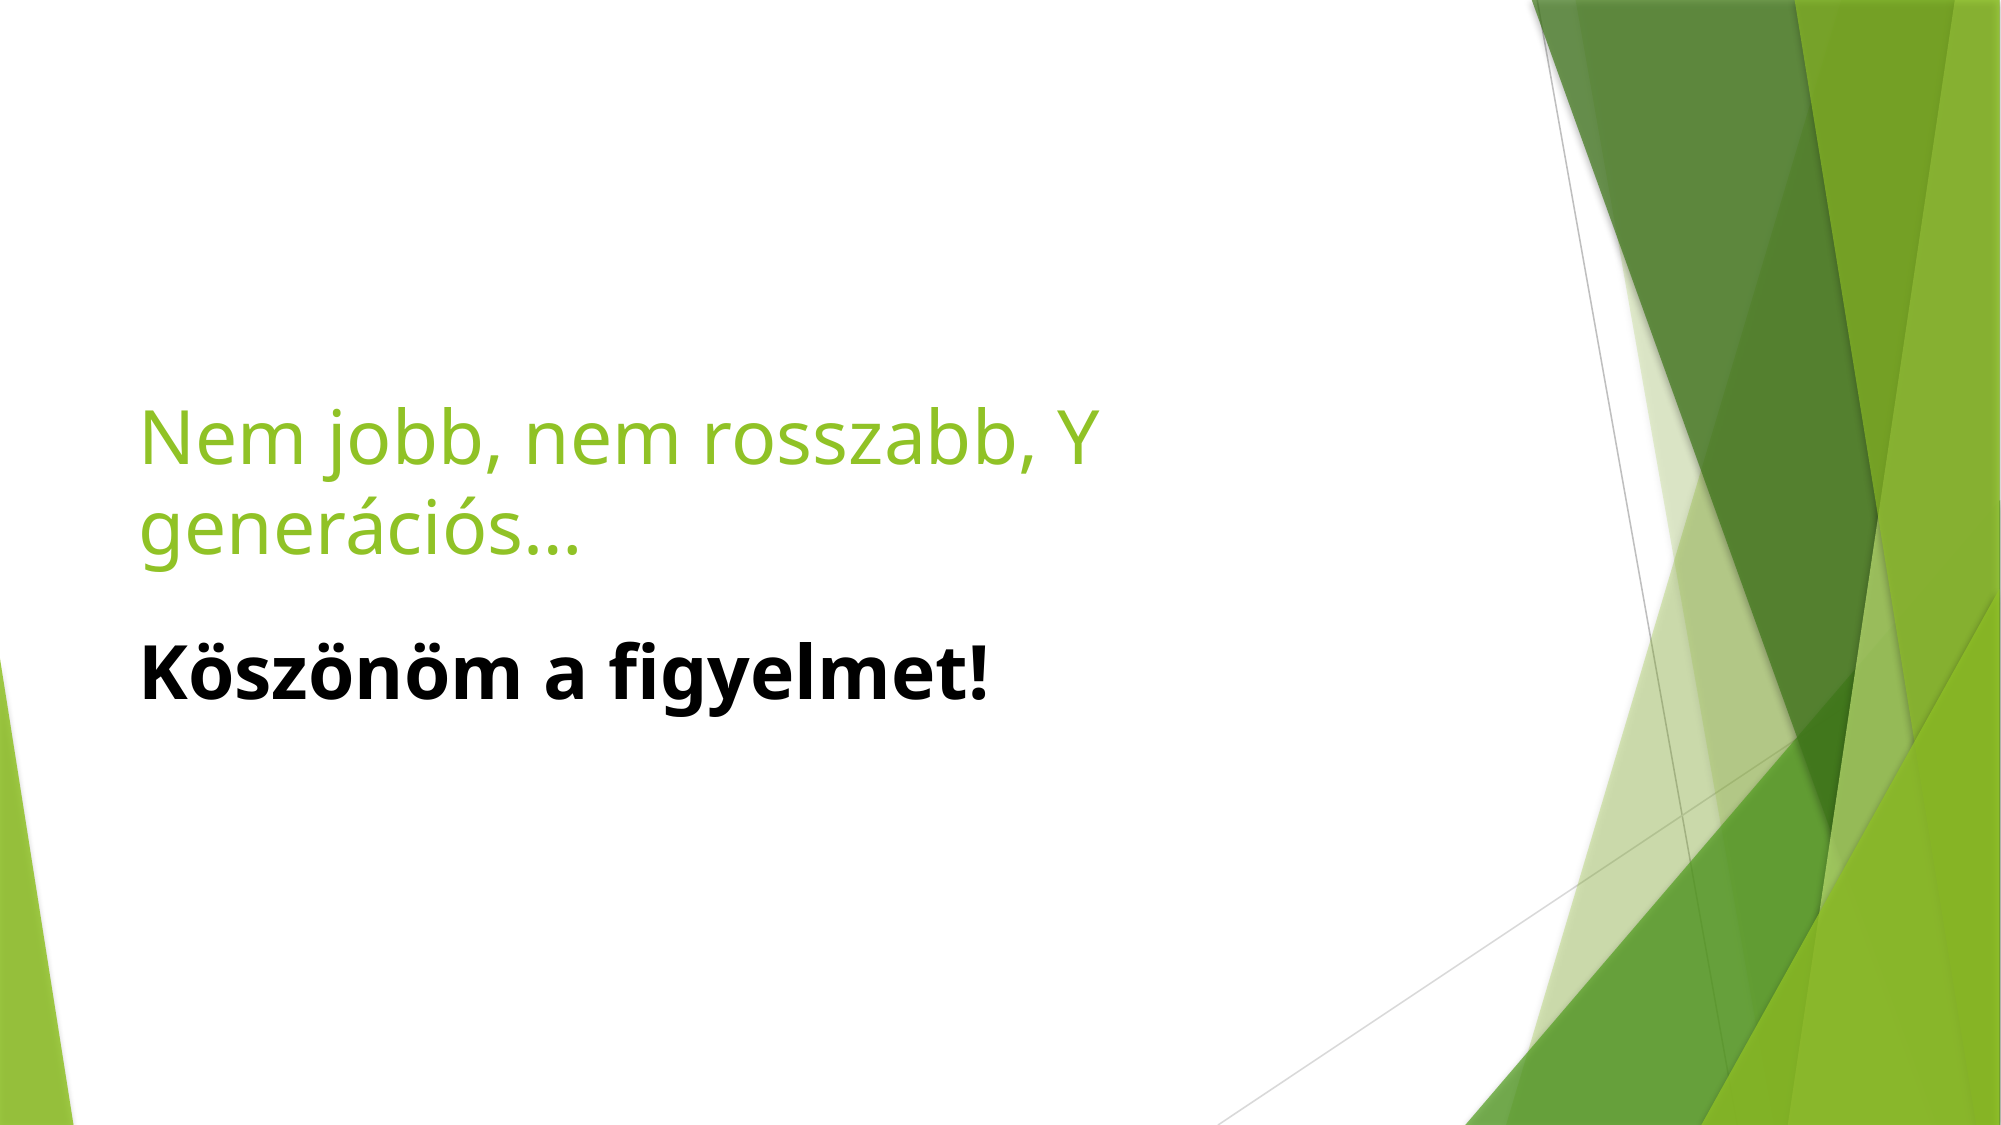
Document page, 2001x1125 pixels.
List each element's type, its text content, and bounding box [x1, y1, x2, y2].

text_box Köszönöm a figyelmet! [123, 616, 1534, 834]
title Nem jobb, nem rosszabb, Y generációs… [123, 381, 1534, 599]
